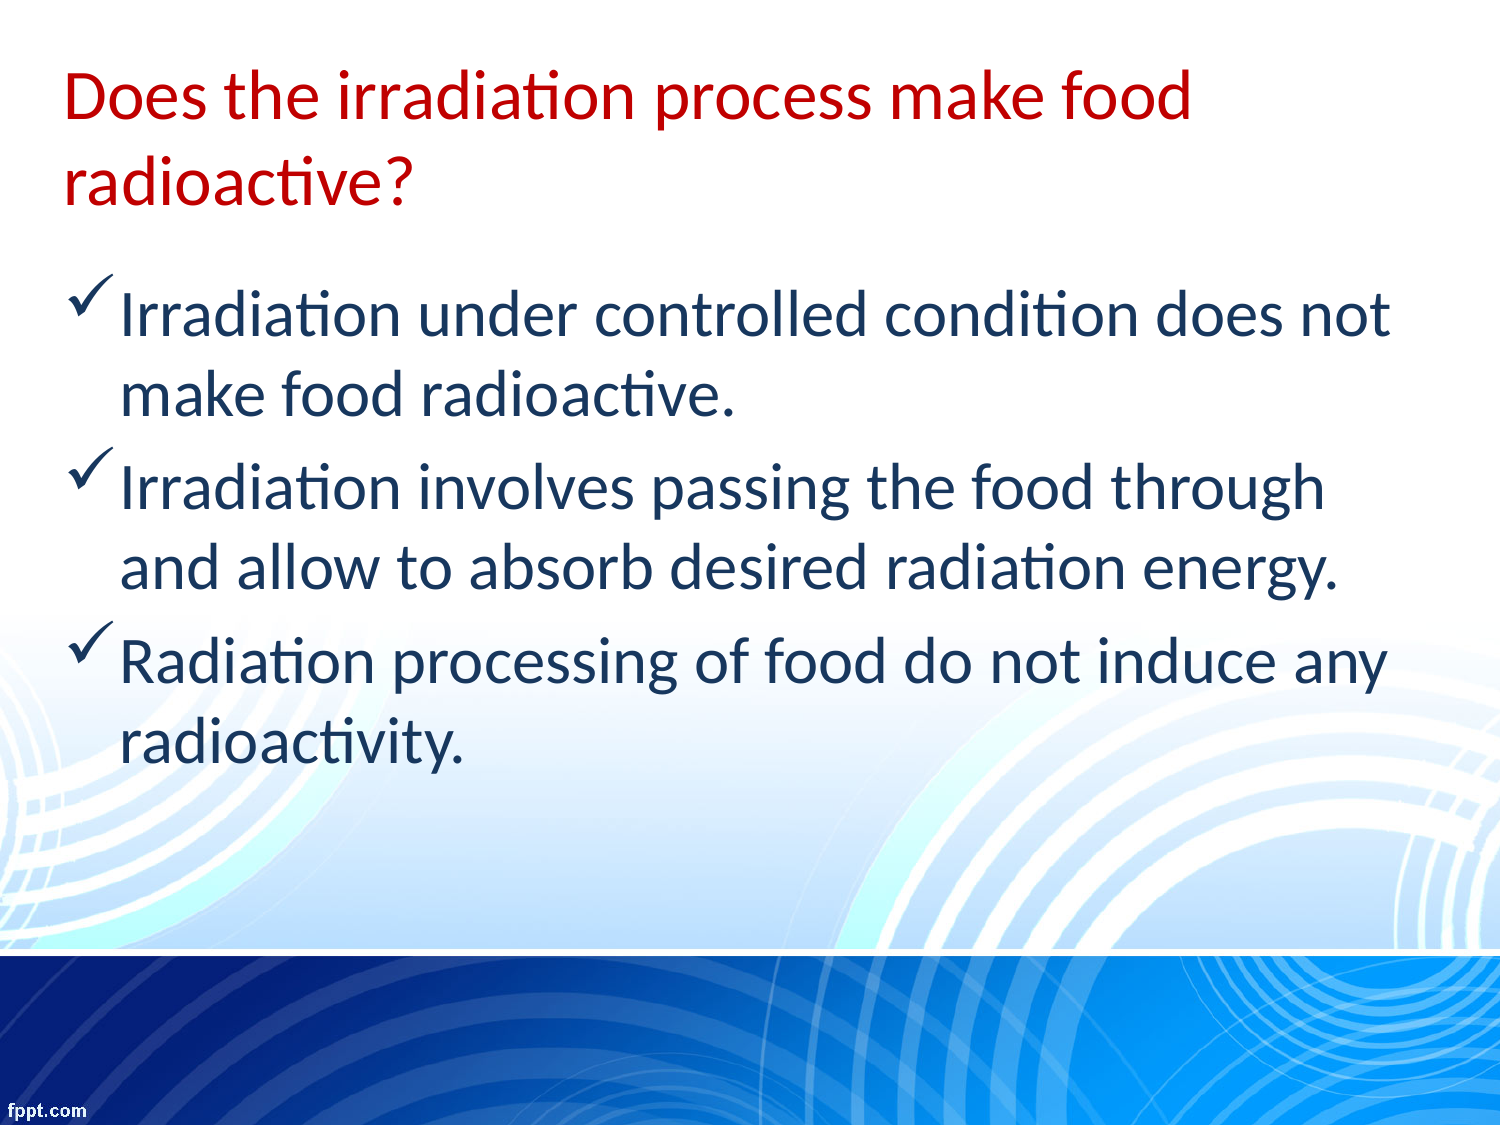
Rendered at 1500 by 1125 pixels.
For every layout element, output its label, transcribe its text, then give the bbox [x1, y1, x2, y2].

text_box Irradiation under controlled condition does not make food radioactive. Irradiation involves passing the food through and allow to absorb desired radiation energy. Radiation processing of food do not induce any radioactivity. [48, 261, 1452, 838]
title Does the irradiation process make food radioactive? [48, 40, 1399, 228]
picture [0, 0, 1500, 1125]
